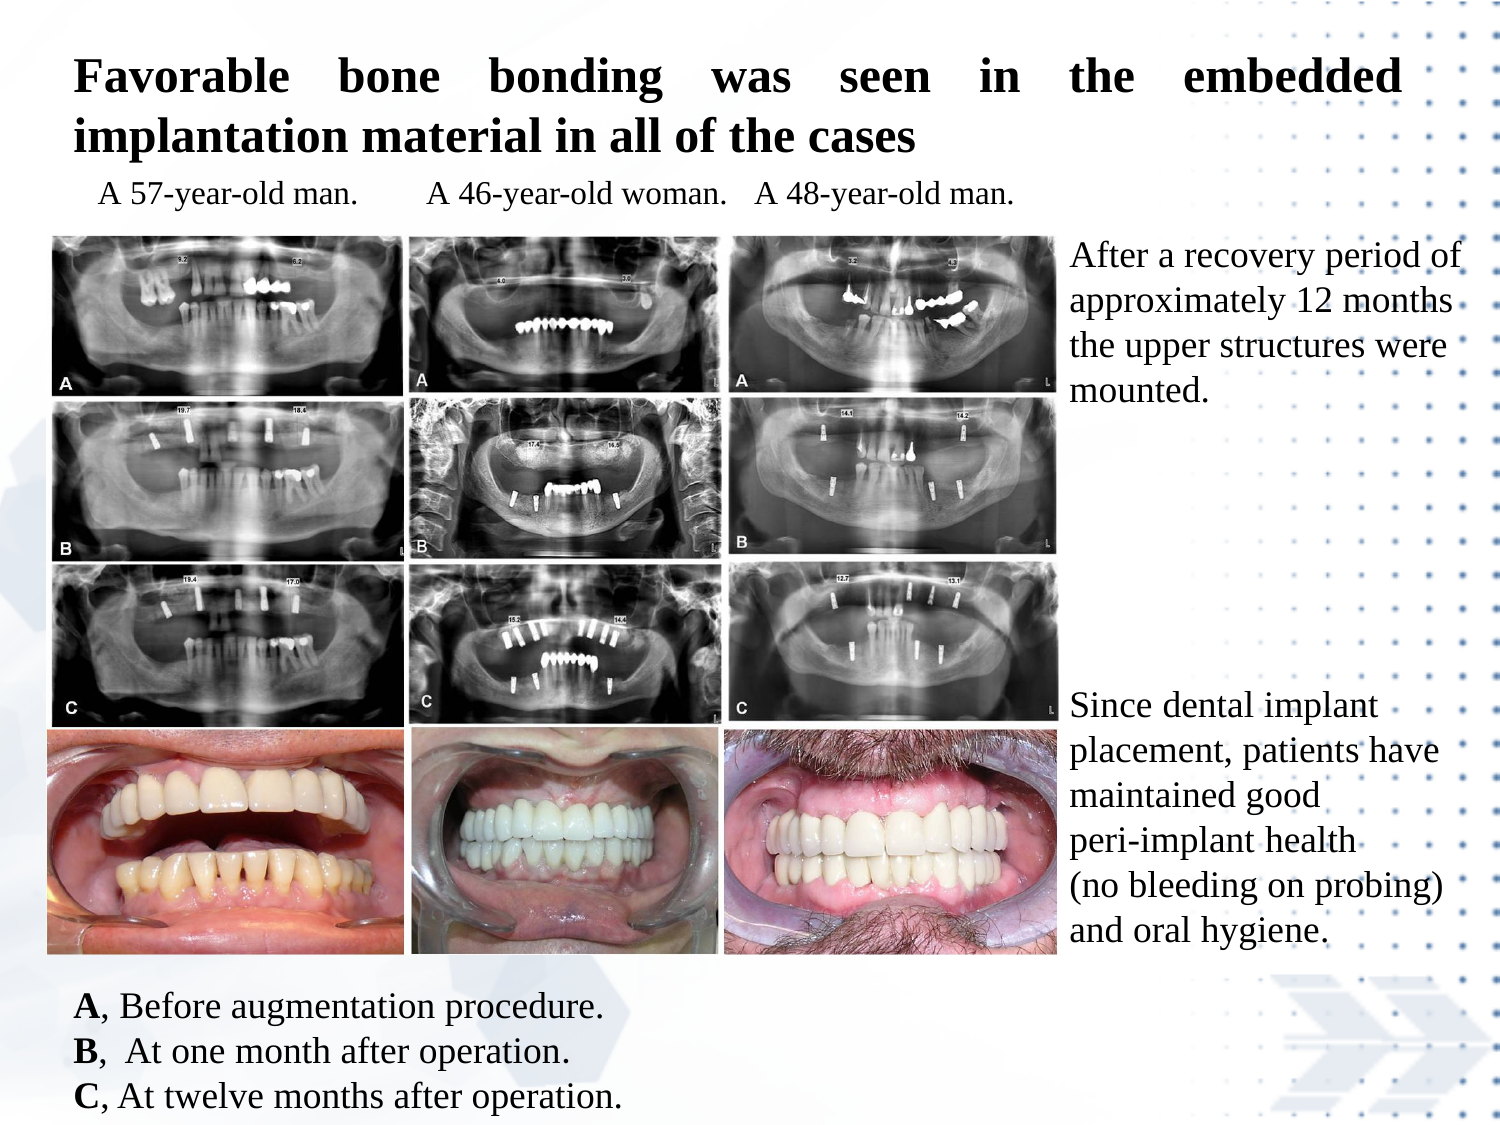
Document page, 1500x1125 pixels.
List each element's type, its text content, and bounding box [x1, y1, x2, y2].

text_box A 48-year-old man. [739, 163, 1030, 219]
text_box A, Before augmentation procedure. B, At one month after operation. C, At twelve months after operation. [58, 973, 1430, 1124]
text_box Favorable bone bonding was seen in the embedded implantation material in all of the cases [58, 35, 1418, 170]
picture [46, 234, 1060, 955]
text_box After a recovery period of approximately 12 months the upper structures were mounted. Since dental implant placement, patients have maintained good peri-implant health (no bleeding on probing) and oral hygiene. [1054, 222, 1500, 958]
text_box A 46-year-old woman. [411, 163, 739, 219]
text_box A 57-year-old man. [83, 163, 374, 219]
